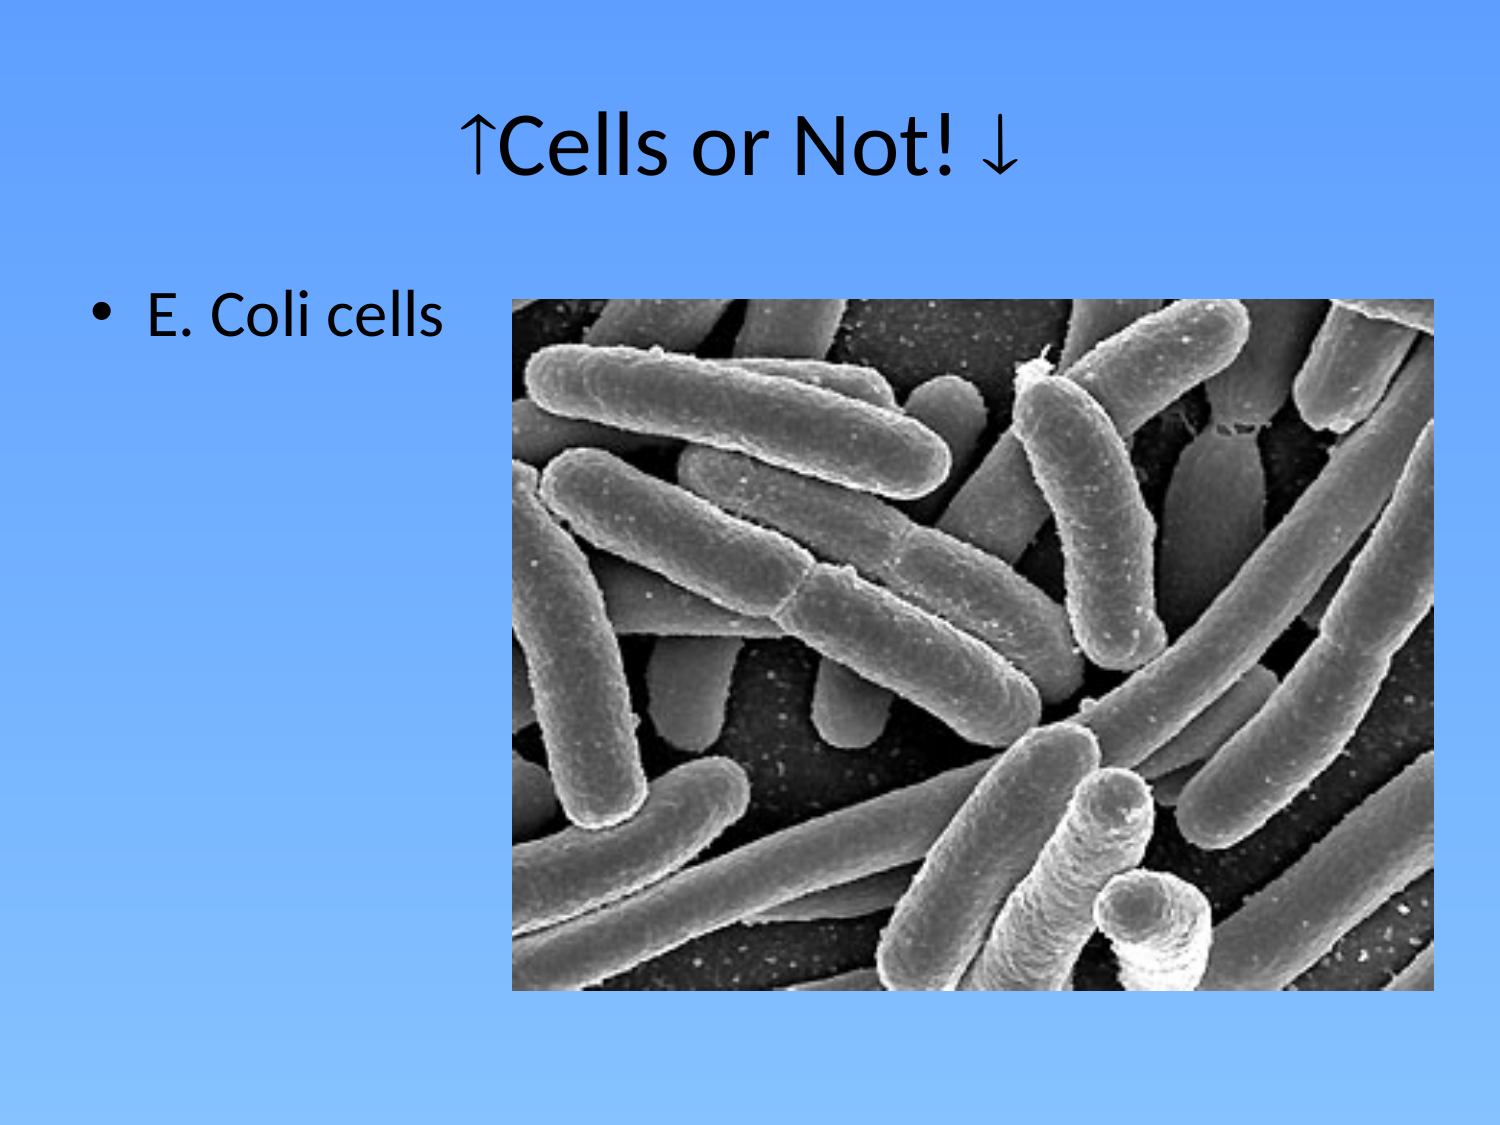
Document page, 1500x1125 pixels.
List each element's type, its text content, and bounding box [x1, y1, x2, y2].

picture [512, 299, 1434, 991]
title Cells or Not!  [75, 45, 1425, 233]
list E. Coli cells [75, 262, 1425, 1005]
